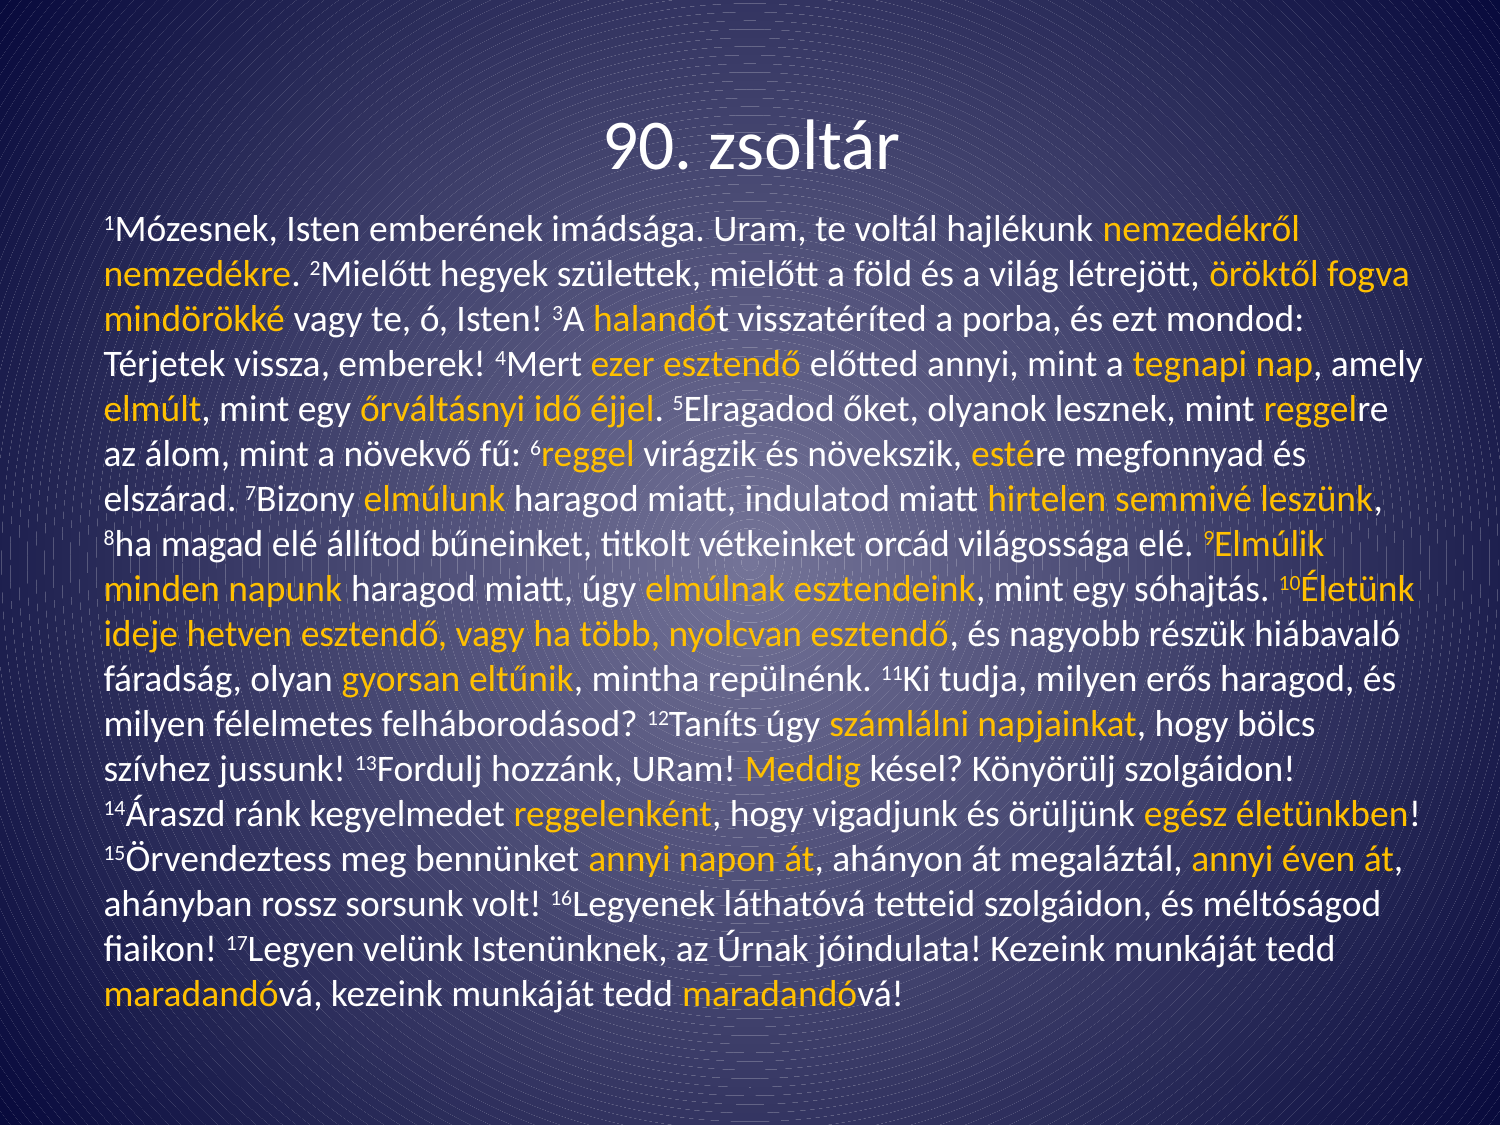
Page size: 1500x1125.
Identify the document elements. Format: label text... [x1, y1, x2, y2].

title 90. zsoltár [76, 90, 1427, 278]
list 1Mózesnek, Isten emberének imádsága. Uram, te voltál hajlékunk nemzedékről nemzedékre. 2Mielőtt hegyek születtek, mielőtt a föld és a világ létrejött, öröktől fogva mindörökké vagy te, ó, Isten! 3A halandót visszatéríted a porba, és ezt mondod: Térjetek vissza, emberek! 4Mert ezer esztendő előtted annyi, mint a tegnapi nap, amely elmúlt, mint egy őrváltásnyi idő éjjel. 5Elragadod őket, olyanok lesznek, mint reggelre az álom, mint a növekvő fű: 6reggel virágzik és növekszik, estére megfonnyad és elszárad. 7Bizony elmúlunk haragod miatt, indulatod miatt hirtelen semmivé leszünk, 8ha magad elé állítod bűneinket, titkolt vétkeinket orcád világossága elé. 9Elmúlik minden napunk haragod miatt, úgy elmúlnak esztendeink, mint egy sóhajtás. 10Életünk ideje hetven esztendő, vagy ha több, nyolcvan esztendő, és nagyobb részük hiábavaló fáradság, olyan gyorsan eltűnik, mintha repülnénk. 11Ki tudja, milyen erős haragod, és milyen félelmetes felháborodásod? 12Taníts úgy számlálni napjainkat, hogy bölcs szívhez jussunk! 13Fordulj hozzánk, URam! Meddig késel? Könyörülj szolgáidon! 14Áraszd ránk kegyelmedet reggelenként, hogy vigadjunk és örüljünk egész életünkben! 15Örvendeztess meg bennünket annyi napon át, ahányon át megaláztál, annyi éven át, ahányban rossz sorsunk volt! 16Legyenek láthatóvá tetteid szolgáidon, és méltóságod fiaikon! 17Legyen velünk Istenünknek, az Úrnak jóindulata! Kezeink munkáját tedd maradandóvá, kezeink munkáját tedd maradandóvá! [88, 196, 1439, 1005]
